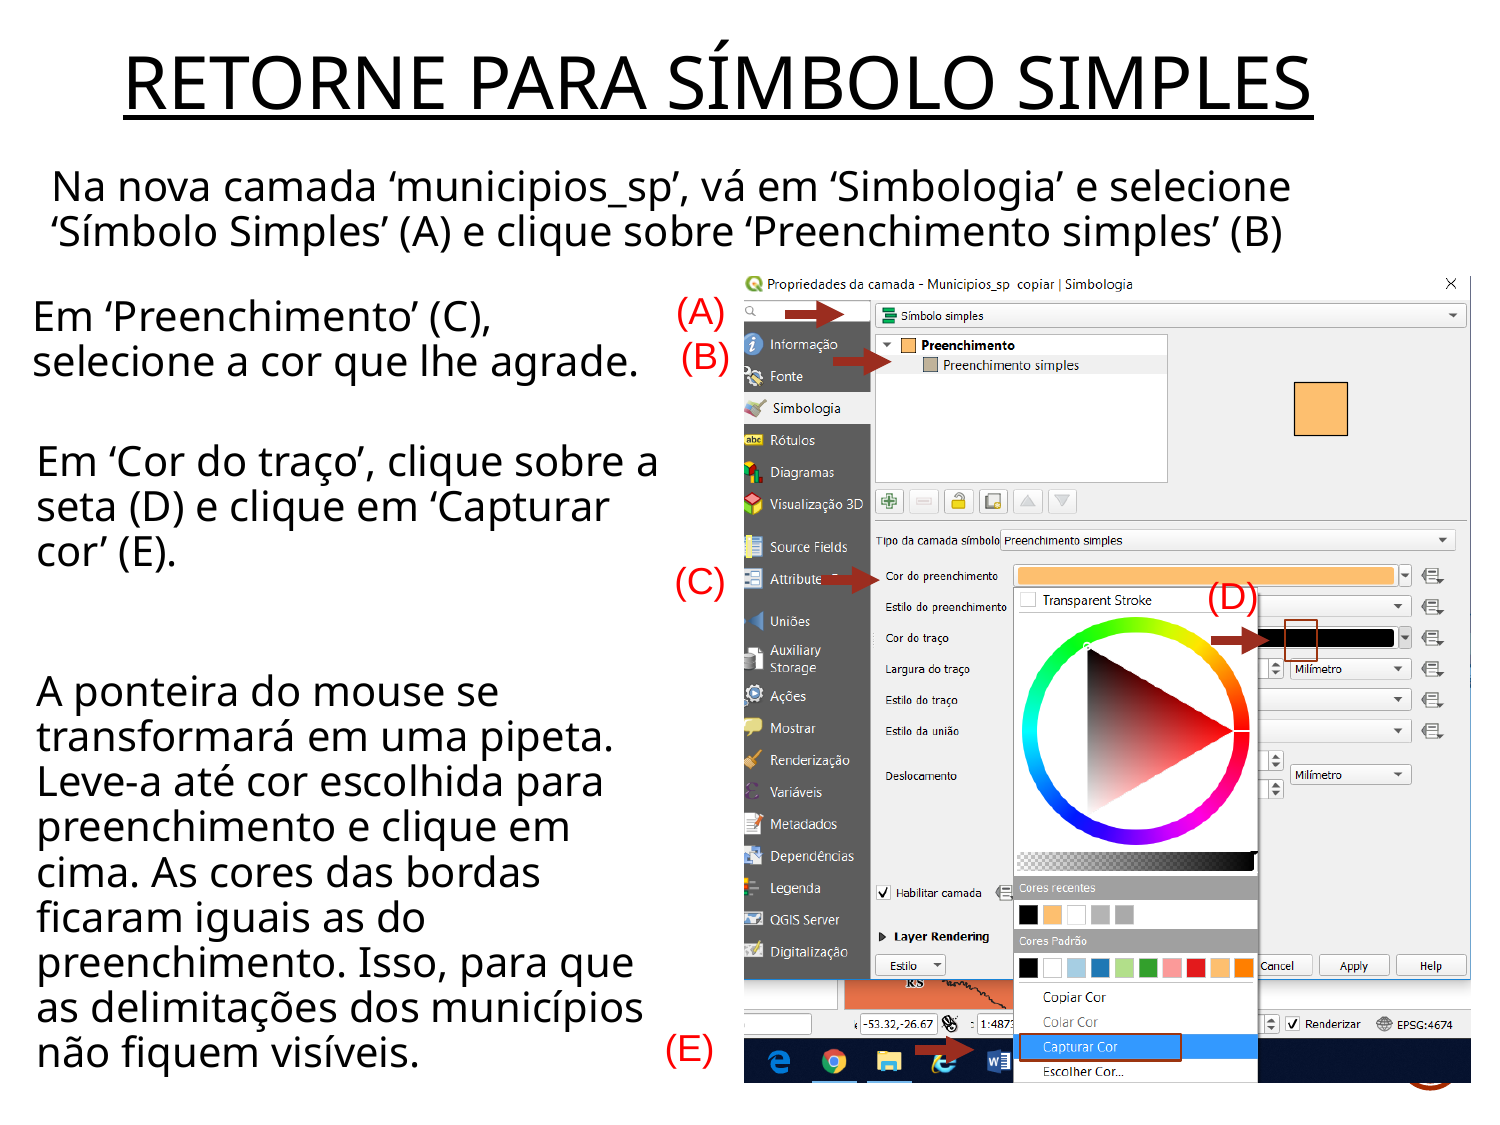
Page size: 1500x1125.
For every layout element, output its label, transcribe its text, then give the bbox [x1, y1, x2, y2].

title Retorne para símbolo simples [107, 10, 1375, 161]
text_box Em ‘Preenchimento’ (C), selecione a cor que lhe agrade. [17, 287, 676, 418]
text_box Em ‘Cor do traço’, clique sobre a seta (D) e clique em ‘Capturar cor’ (E). A ponteira do mouse se transformará em uma pipeta. Leve-a até cor escolhida para preenchimento e clique em cima. As cores das bordas ficaram iguais as do preenchimento. Isso, para que as delimitações dos municípios não fiquem visíveis. [21, 433, 682, 1125]
text_box (A) [661, 279, 741, 340]
picture [744, 276, 1471, 1083]
text_box (E) [649, 1016, 730, 1077]
text_box (B) [665, 324, 743, 384]
text_box (C) [659, 549, 742, 610]
list Na nova camada ‘municipios_sp’, vá em ‘Simbologia’ e selecione ‘Símbolo Simples’ (A) e clique sobre ‘Preenchimento simples’ (B) [36, 158, 1424, 271]
